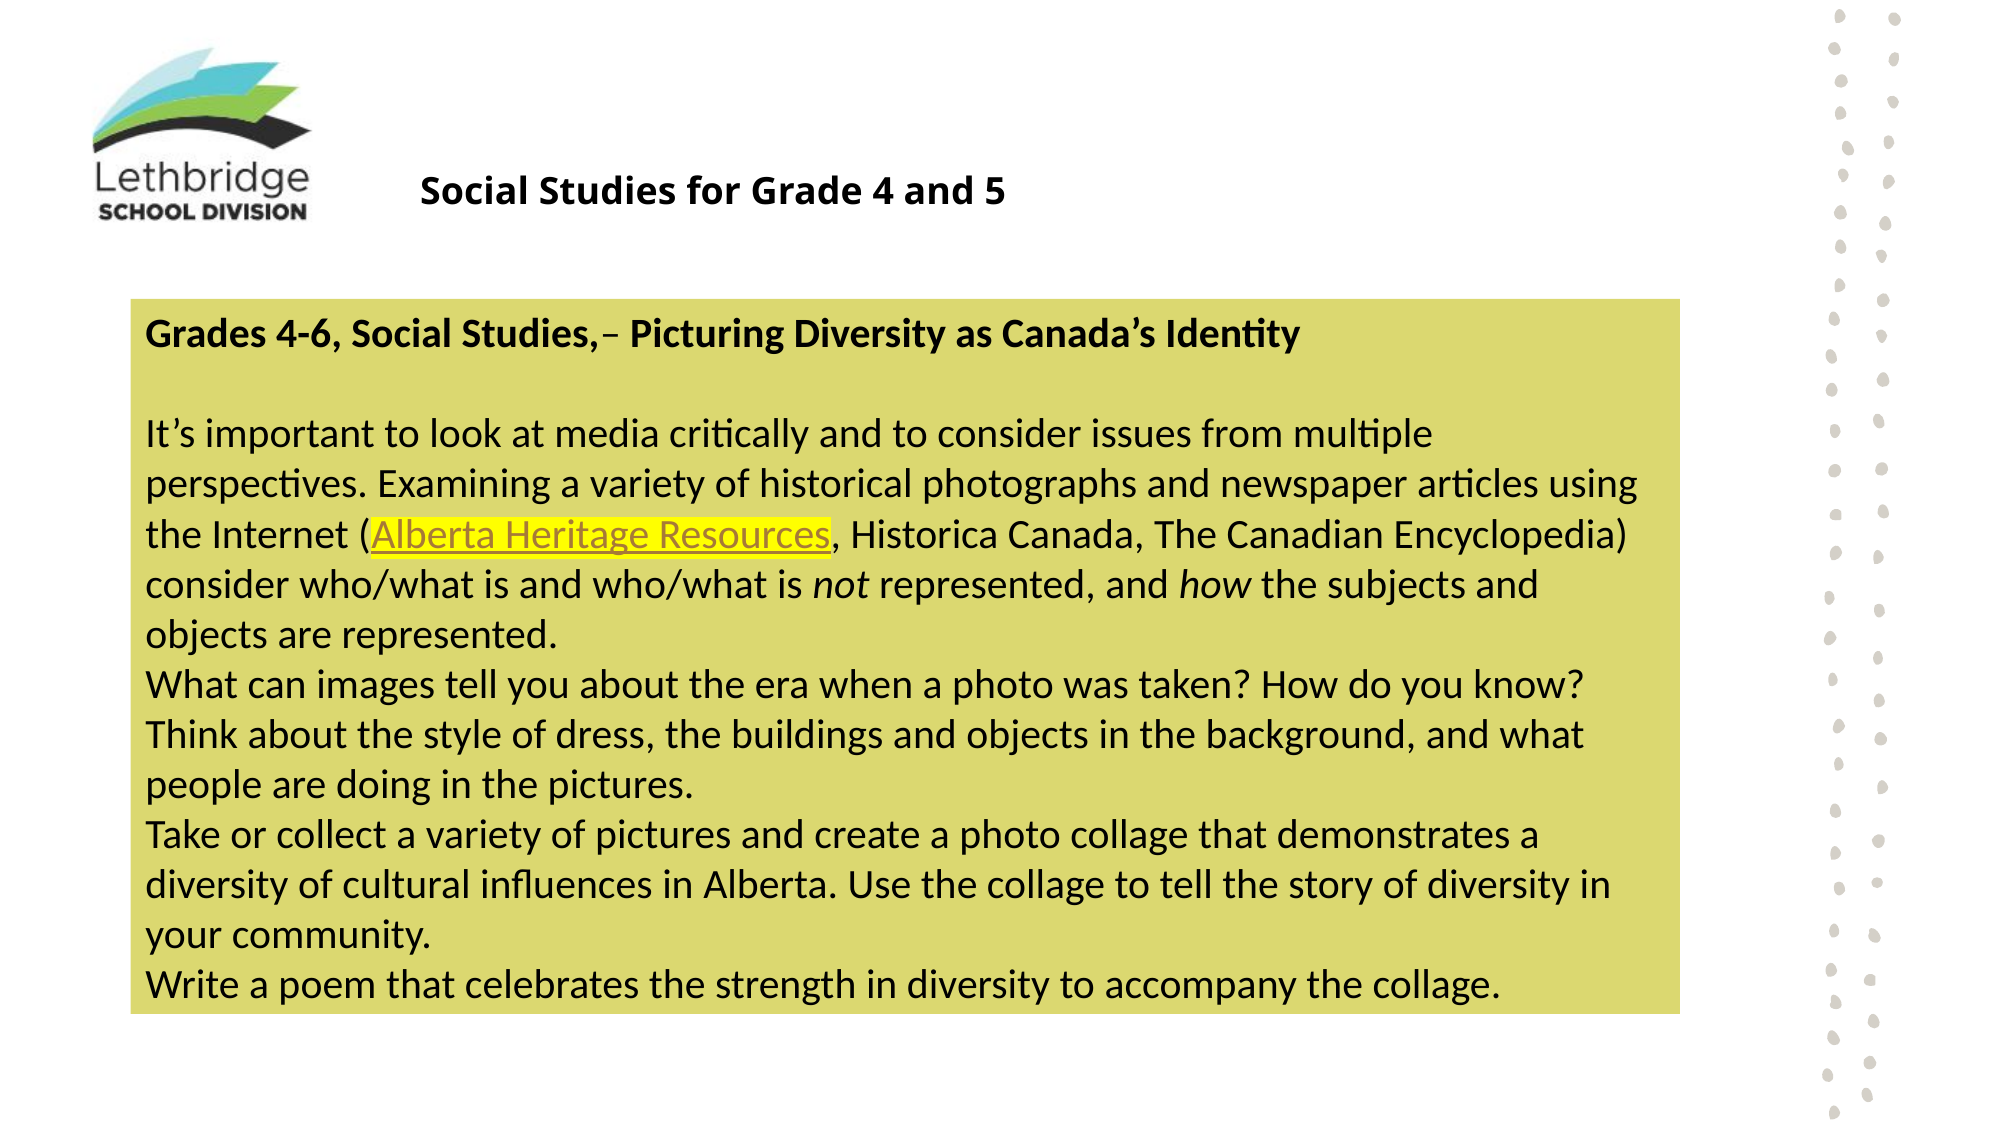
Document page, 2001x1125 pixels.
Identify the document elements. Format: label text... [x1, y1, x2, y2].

picture [47, 15, 367, 267]
text_box Grades 4-6, Social Studies,– Picturing Diversity as Canada’s Identity It’s important to look at media critically and to consider issues from multiple perspectives. Examining a variety of historical photographs and newspaper articles using the Internet (Alberta Heritage Resources, Historica Canada, The Canadian Encyclopedia) consider who/what is and who/what is not represented, and how the subjects and objects are represented. What can images tell you about the era when a photo was taken? How do you know? Think about the style of dress, the buildings and objects in the background, and what people are doing in the pictures. Take or collect a variety of pictures and create a photo collage that demonstrates a diversity of cultural influences in Alberta. Use the collage to tell the story of diversity in your community. Write a poem that celebrates the strength in diversity to accompany the collage. [130, 298, 1680, 1014]
text_box Social Studies for Grade 4 and 5 [405, 159, 1406, 219]
